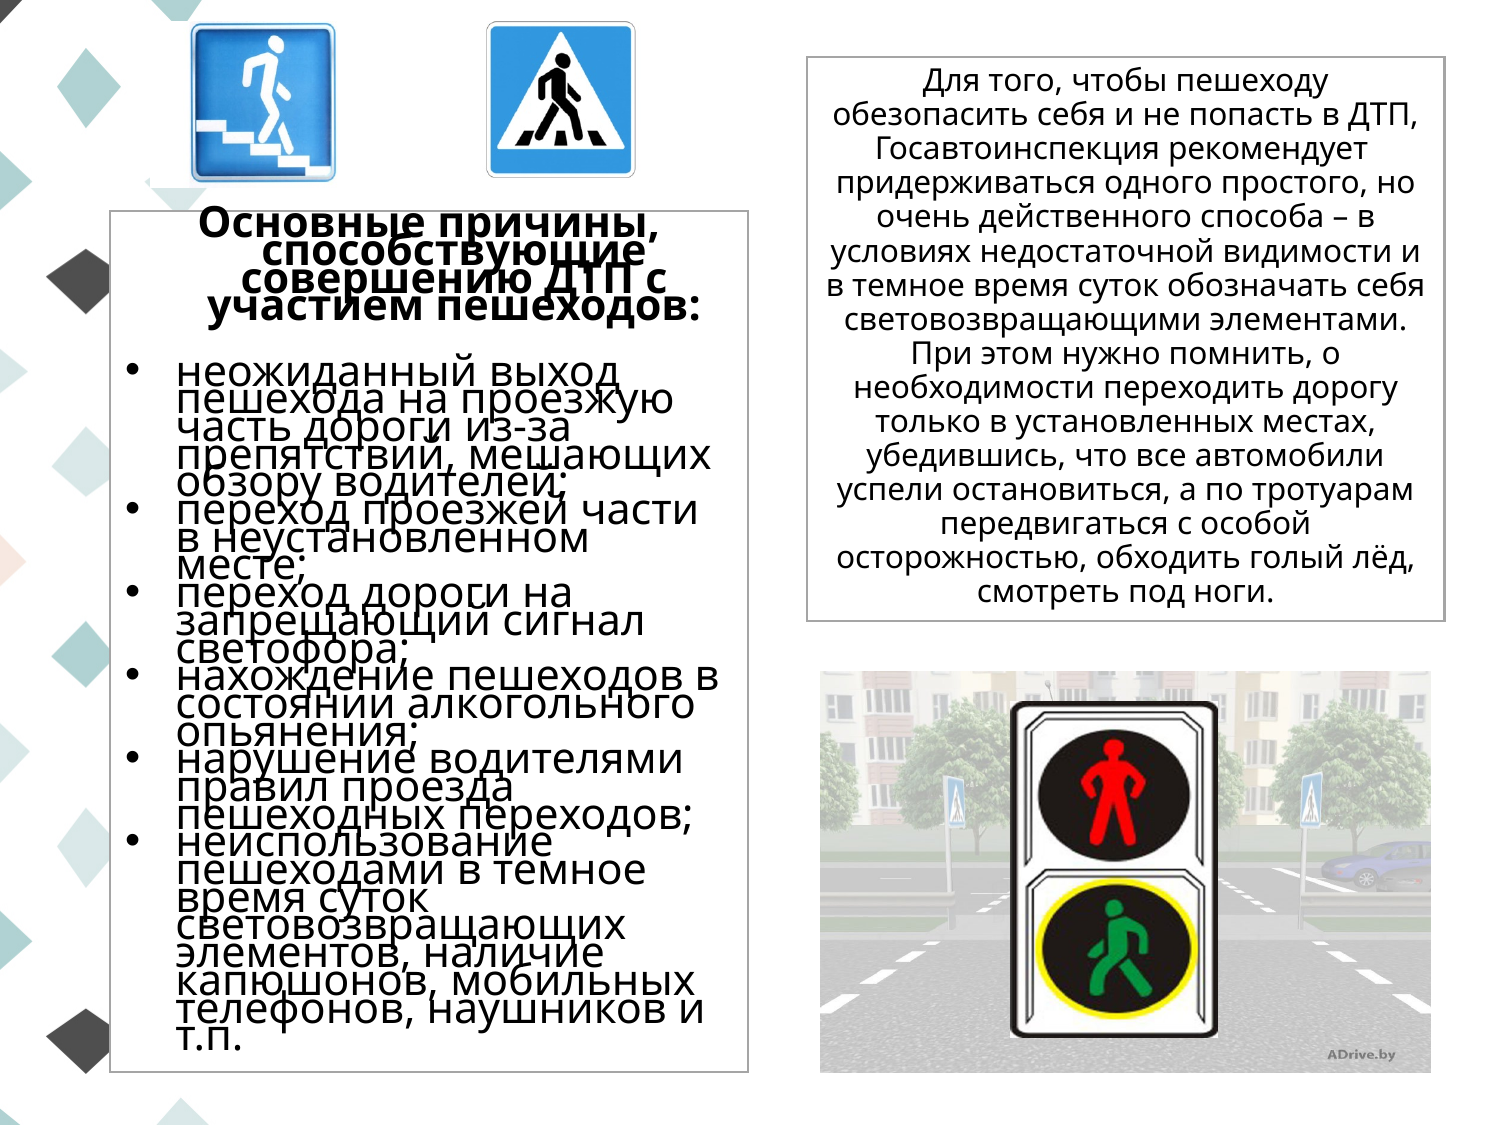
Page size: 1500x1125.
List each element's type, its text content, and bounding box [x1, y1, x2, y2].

list Основные причины, способствующие совершению ДТП с участием пешеходов: неожиданный выход пешехода на проезжую часть дороги из-за препятствий, мешающих обзору водителей; переход проезжей части в неустановленном месте; переход дороги на запрещающий сигнал светофора; нахождение пешеходов в состоянии алкогольного опьянения; нарушение водителями правил проезда пешеходных переходов; неиспользование пешеходами в темное время суток световозвращающих элементов, наличие капюшонов, мобильных телефонов, наушников и т.п. [109, 210, 749, 1073]
picture [0, 0, 1500, 1125]
list Для того, чтобы пешеходу обезопасить себя и не попасть в ДТП, Госавтоинспекция рекомендует придерживаться одного простого, но очень действенного способа – в условиях недостаточной видимости и в темное время суток обозначать себя световозвращающими элементами. При этом нужно помнить, о необходимости переходить дорогу только в установленных местах, убедившись, что все автомобили успели остановиться, а по тротуарам передвигаться с особой осторожностью, обходить голый лёд, смотреть под ноги. [806, 56, 1446, 622]
